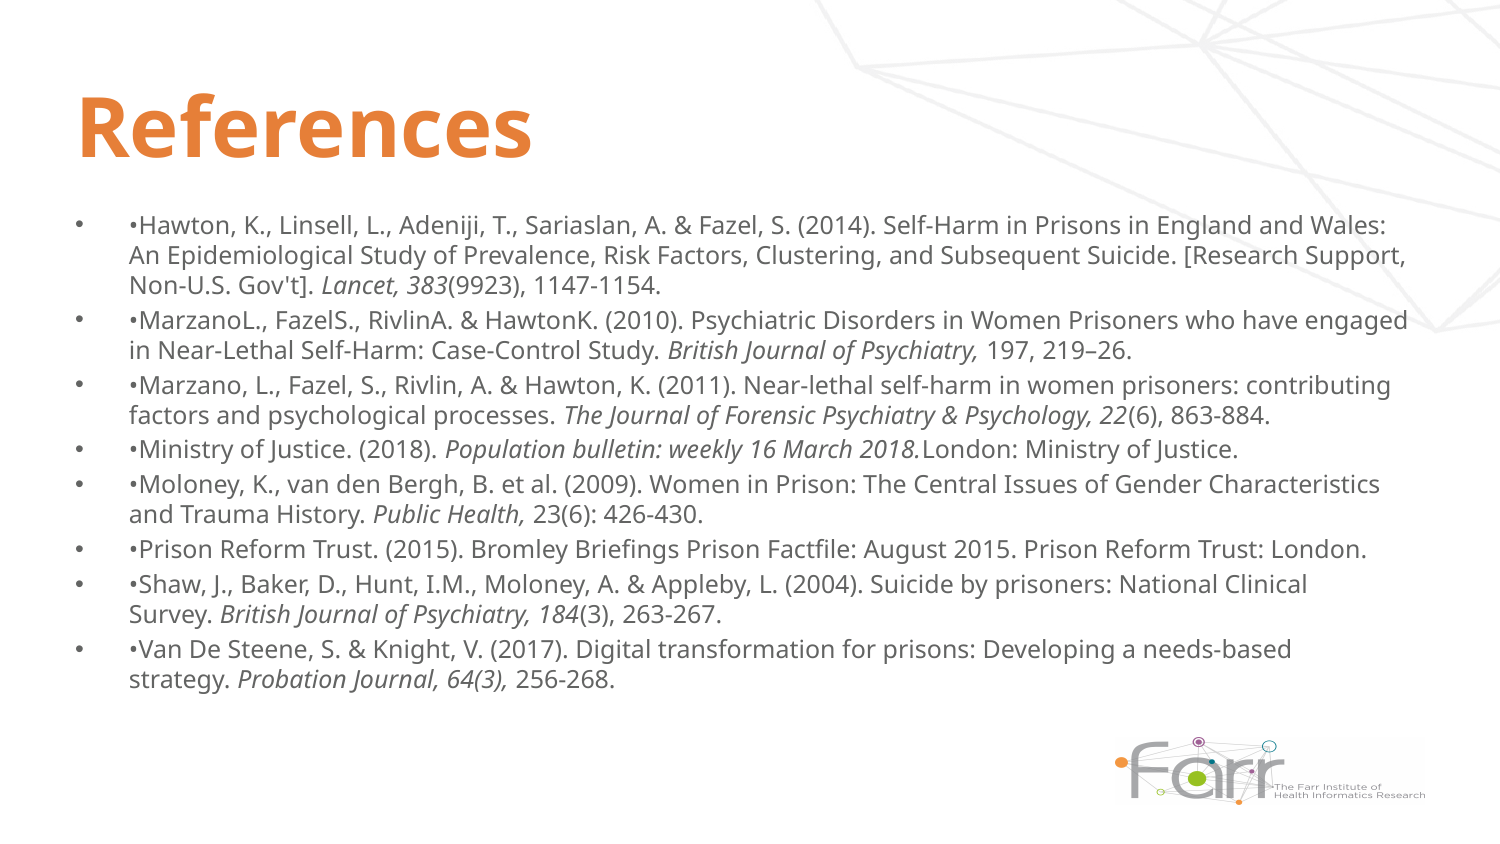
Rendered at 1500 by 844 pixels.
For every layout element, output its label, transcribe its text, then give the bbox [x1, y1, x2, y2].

picture [1115, 737, 1425, 805]
list •Hawton, K., Linsell, L., Adeniji, T., Sariaslan, A. & Fazel, S. (2014). Self-Harm in Prisons in England and Wales: An Epidemiological Study of Prevalence, Risk Factors, Clustering, and Subsequent Suicide. [Research Support, Non-U.S. Gov't]. Lancet, 383(9923), 1147-1154. •MarzanoL., FazelS., RivlinA. & HawtonK. (2010). Psychiatric Disorders in Women Prisoners who have engaged in Near-Lethal Self-Harm: Case-Control Study. British Journal of Psychiatry, 197, 219–26. •Marzano, L., Fazel, S., Rivlin, A. & Hawton, K. (2011). Near-lethal self-harm in women prisoners: contributing factors and psychological processes. The Journal of Forensic Psychiatry & Psychology, 22(6), 863-884. •Ministry of Justice. (2018). Population bulletin: weekly 16 March 2018.London: Ministry of Justice. •Moloney, K., van den Bergh, B. et al. (2009). Women in Prison: The Central Issues of Gender Characteristics and Trauma History. Public Health, 23(6): 426-430. •Prison Reform Trust. (2015). Bromley Briefings Prison Factfile: August 2015. Prison Reform Trust: London. •Shaw, J., Baker, D., Hunt, I.M., Moloney, A. & Appleby, L. (2004). Suicide by prisoners: National Clinical Survey. British Journal of Psychiatry, 184(3), 263-267. •Van De Steene, S. & Knight, V. (2017). Digital transformation for prisons: Developing a needs-based strategy. Probation Journal, 64(3), 256-268. [75, 209, 1425, 708]
title References [75, 33, 1425, 175]
